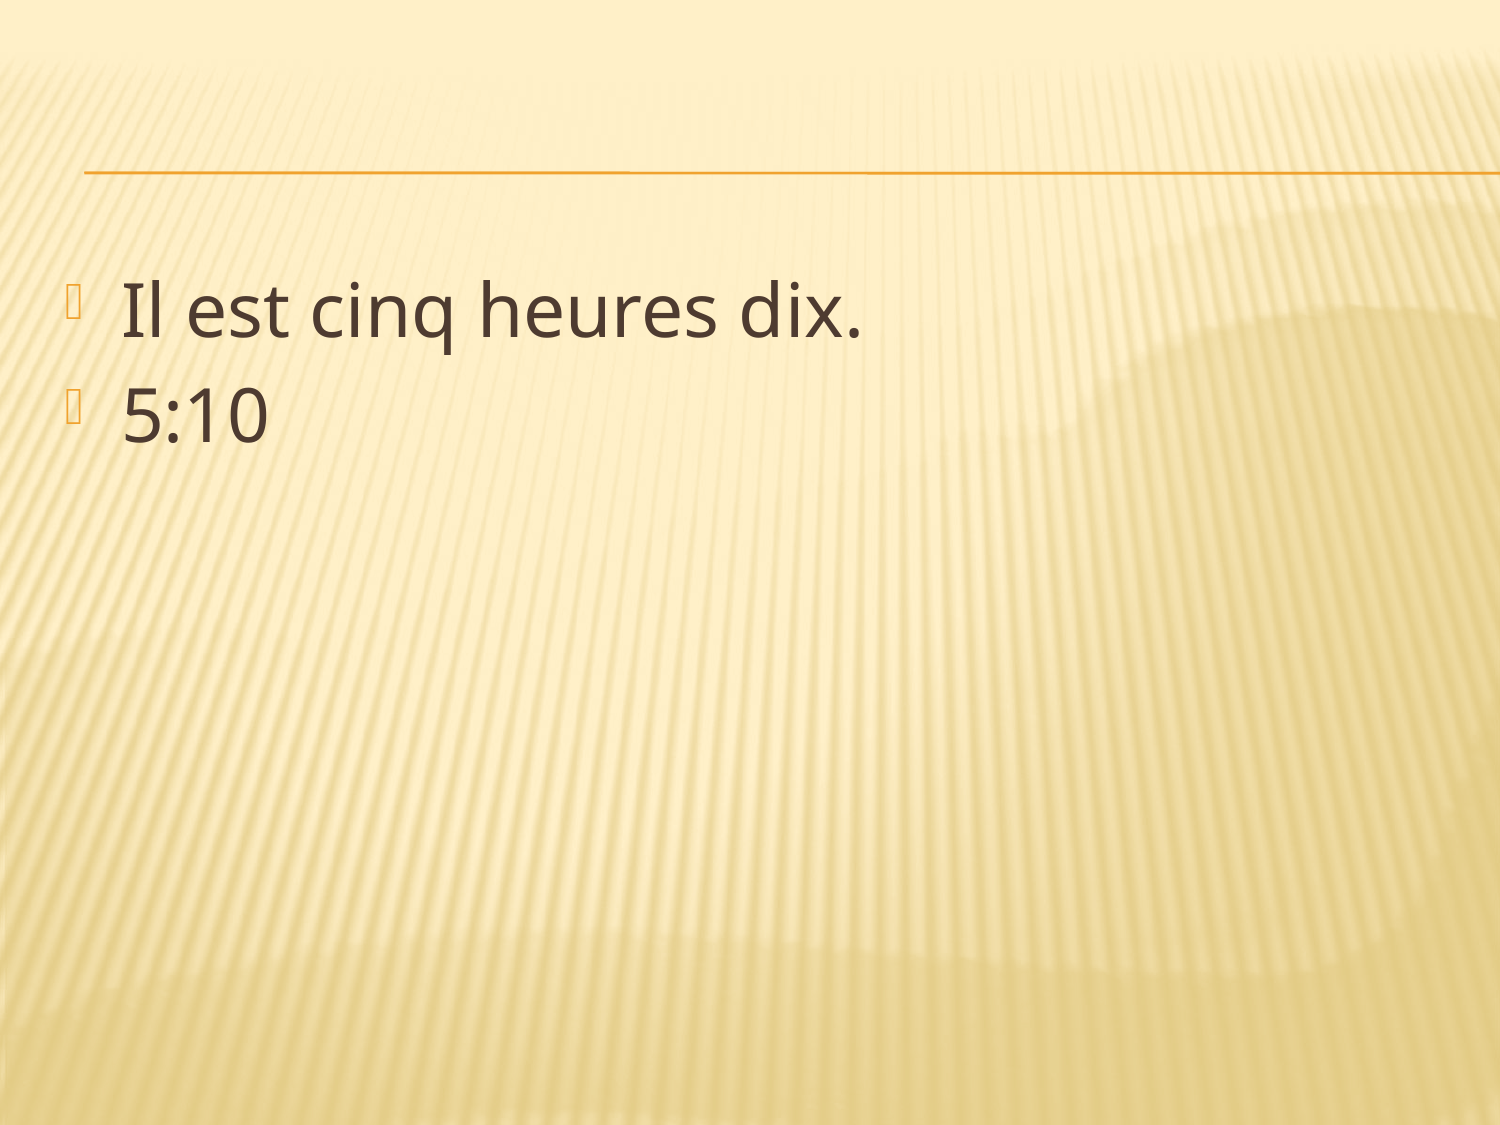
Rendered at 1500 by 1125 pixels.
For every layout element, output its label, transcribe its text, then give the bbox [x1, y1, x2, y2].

list Il est cinq heures dix. 5:10 [50, 254, 1475, 998]
